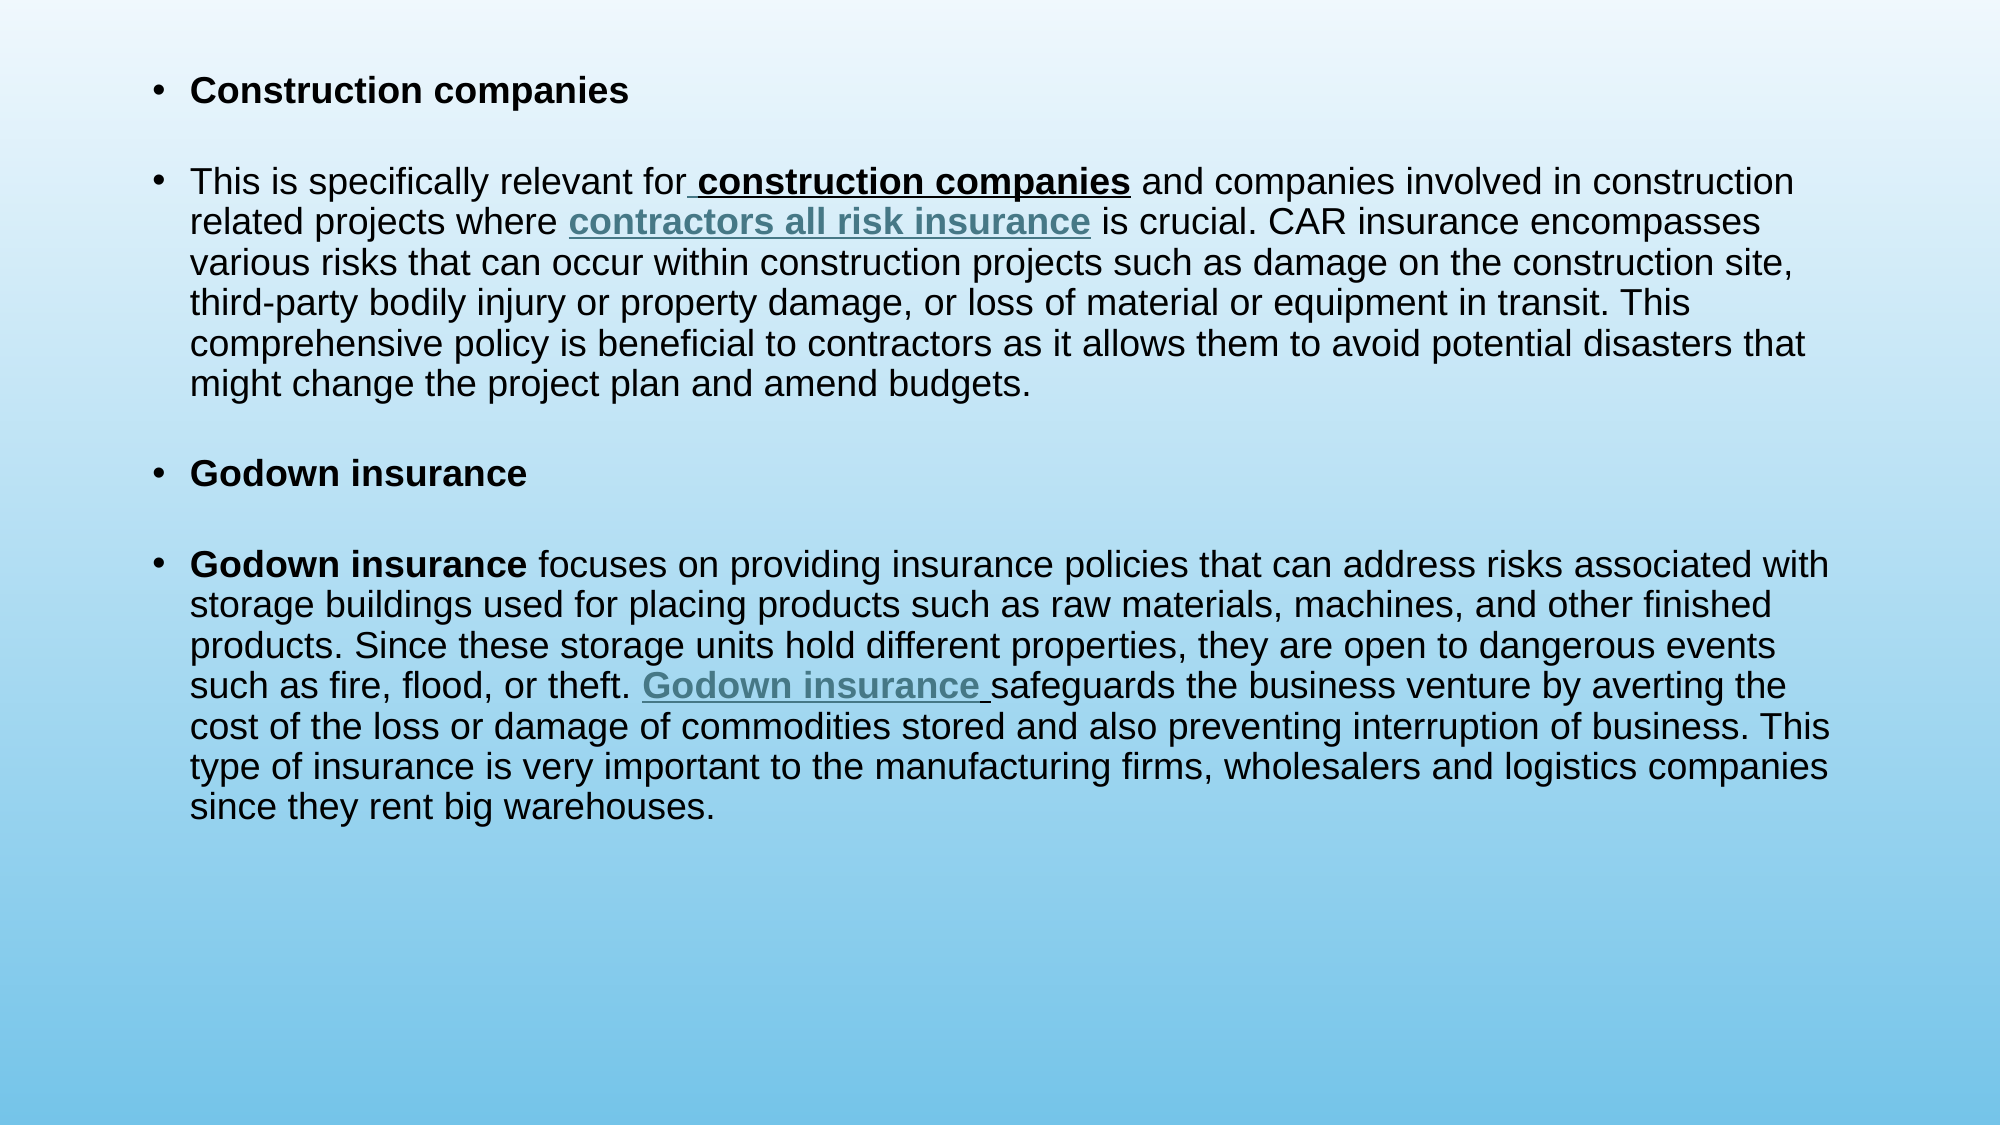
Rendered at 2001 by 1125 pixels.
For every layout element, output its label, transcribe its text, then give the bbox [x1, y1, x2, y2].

list Construction companies This is specifically relevant for construction companies and companies involved in construction related projects where contractors all risk insurance is crucial. CAR insurance encompasses various risks that can occur within construction projects such as damage on the construction site, third-party bodily injury or property damage, or loss of material or equipment in transit. This comprehensive policy is beneficial to contractors as it allows them to avoid potential disasters that might change the project plan and amend budgets. Godown insurance Godown insurance focuses on providing insurance policies that can address risks associated with storage buildings used for placing products such as raw materials, machines, and other finished products. Since these storage units hold different properties, they are open to dangerous events such as fire, flood, or theft. Godown insurance safeguards the business venture by averting the cost of the loss or damage of commodities stored and also preventing interruption of business. This type of insurance is very important to the manufacturing firms, wholesalers and logistics companies since they rent big warehouses. [137, 57, 1863, 1014]
